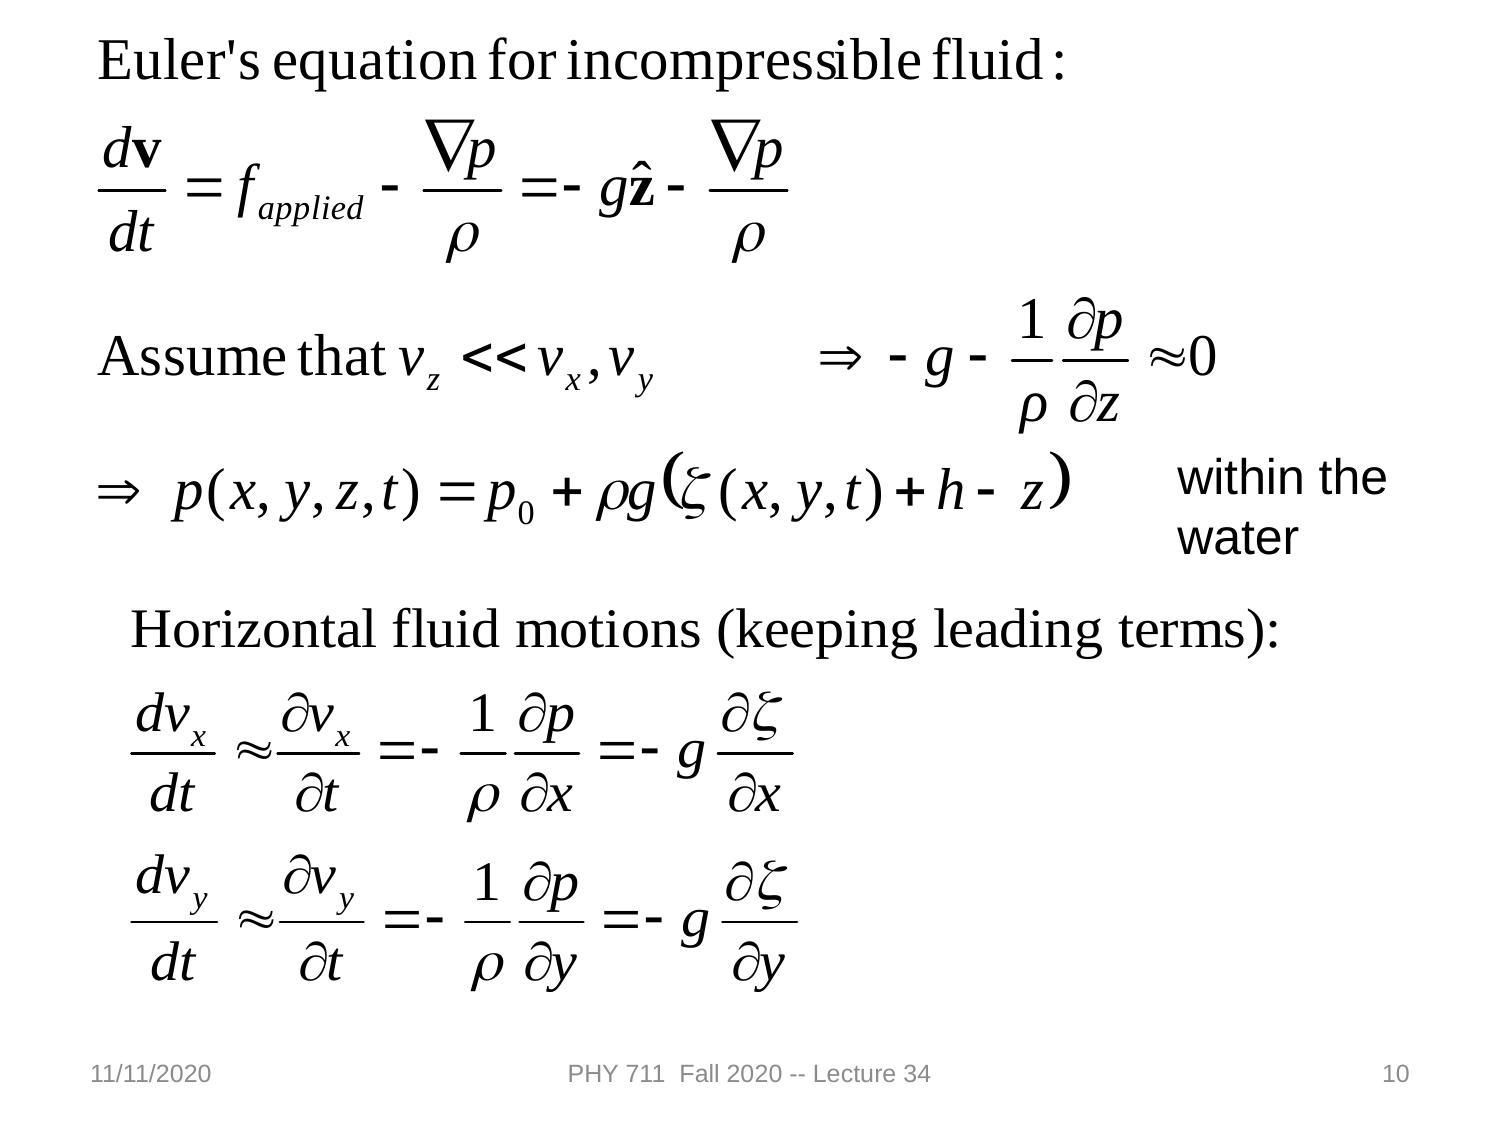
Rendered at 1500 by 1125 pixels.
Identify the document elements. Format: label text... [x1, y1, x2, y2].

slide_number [75, 1042, 425, 1103]
text_box within the water [1162, 437, 1475, 573]
slide_number 10 [1074, 1042, 1425, 1103]
footer PHY 711 Fall 2020 -- Lecture 34 [512, 1042, 988, 1103]
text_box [124, 599, 1285, 1001]
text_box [88, 24, 1226, 538]
